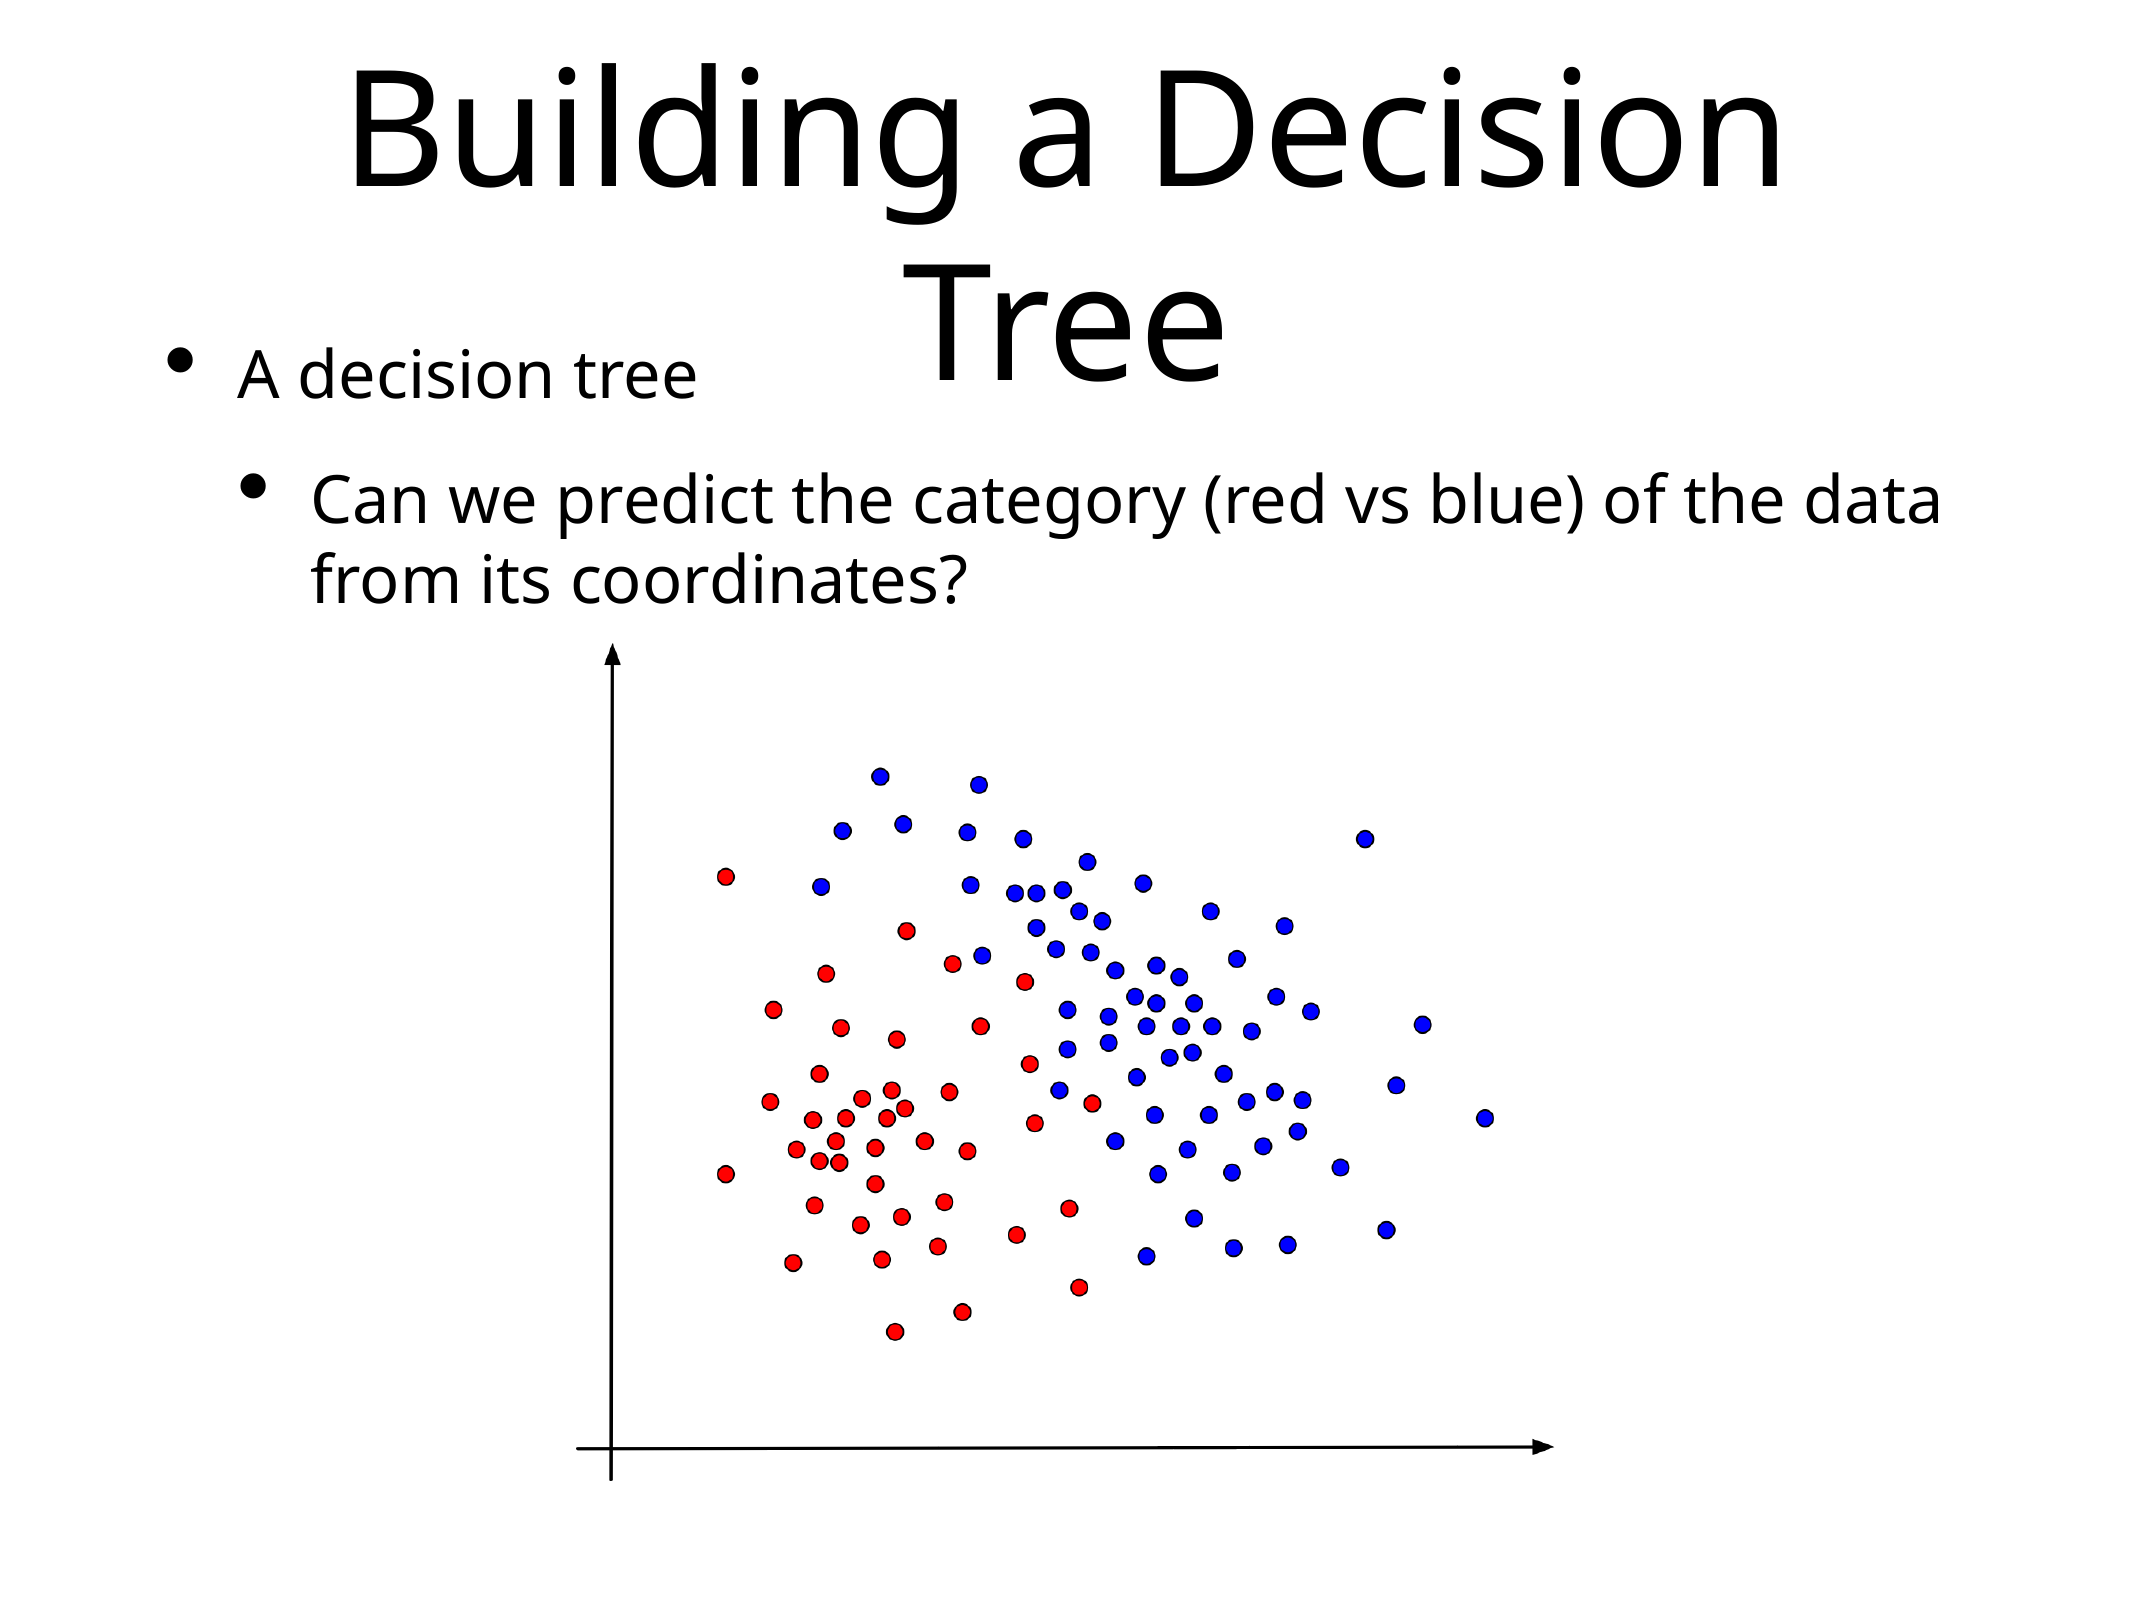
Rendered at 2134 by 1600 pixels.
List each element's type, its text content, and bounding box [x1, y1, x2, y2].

title Building a Decision Tree [155, 41, 1978, 322]
list A decision tree Can we predict the category (red vs blue) of the data from its coordinates? [155, 322, 1978, 1355]
picture [576, 640, 1557, 1482]
